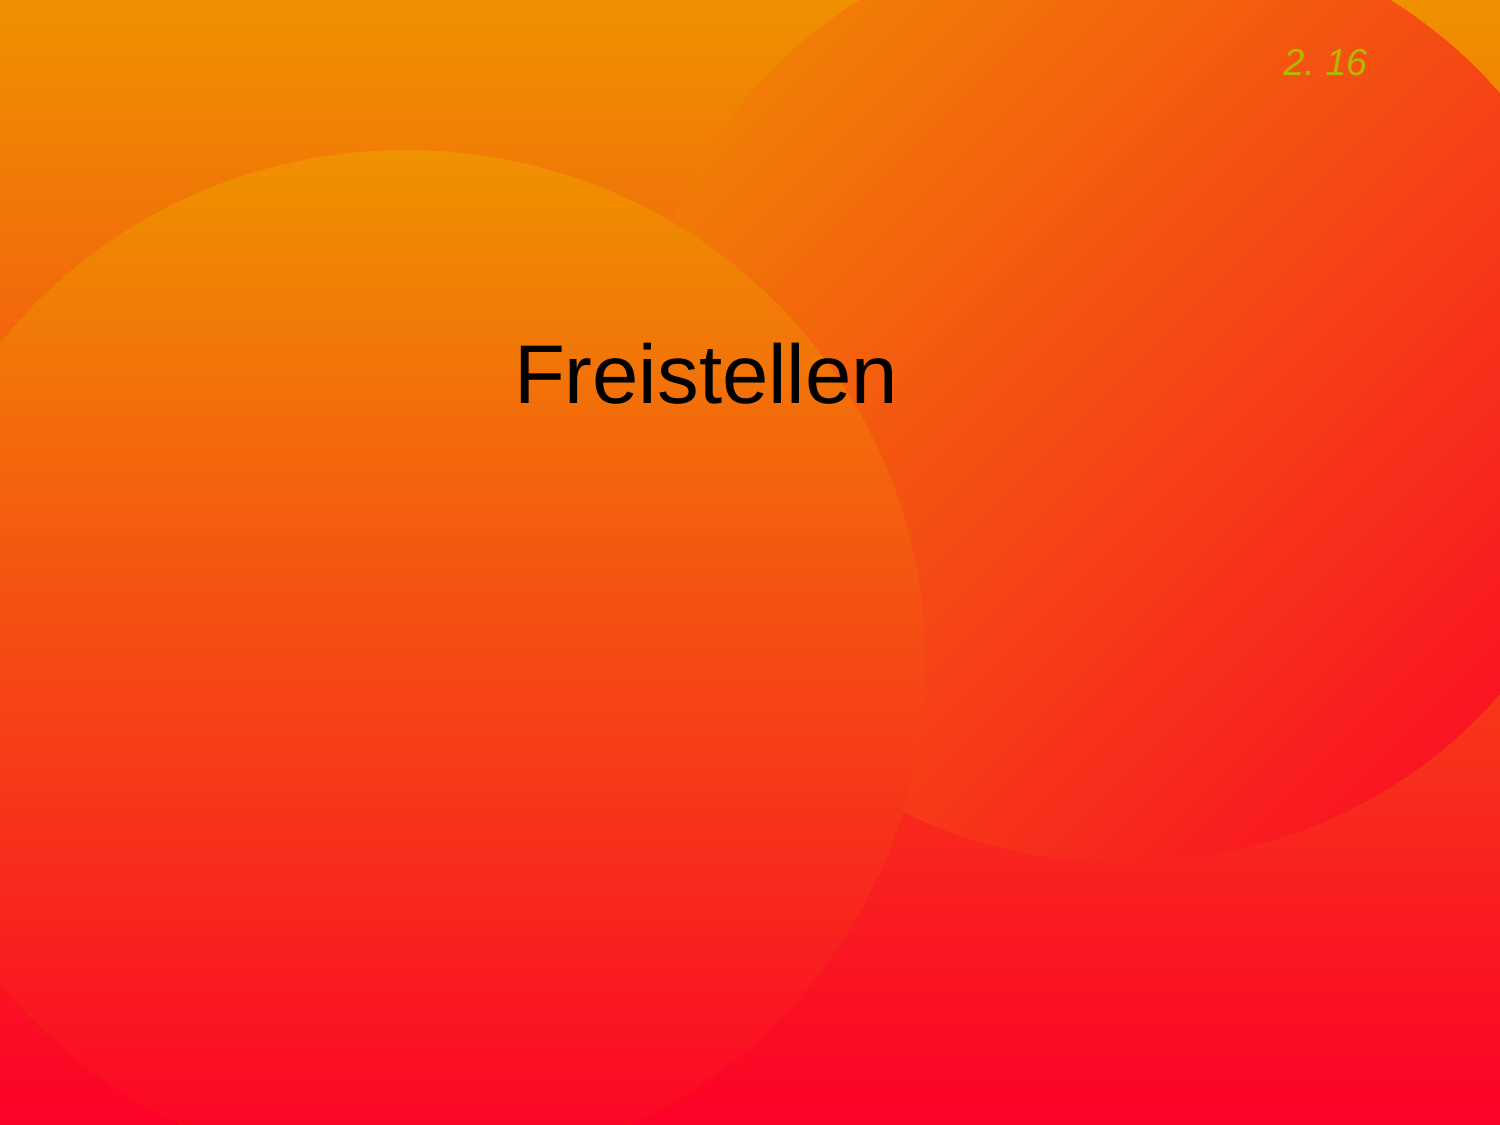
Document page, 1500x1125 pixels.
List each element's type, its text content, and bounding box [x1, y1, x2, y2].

list Freistellen [161, 311, 1251, 462]
